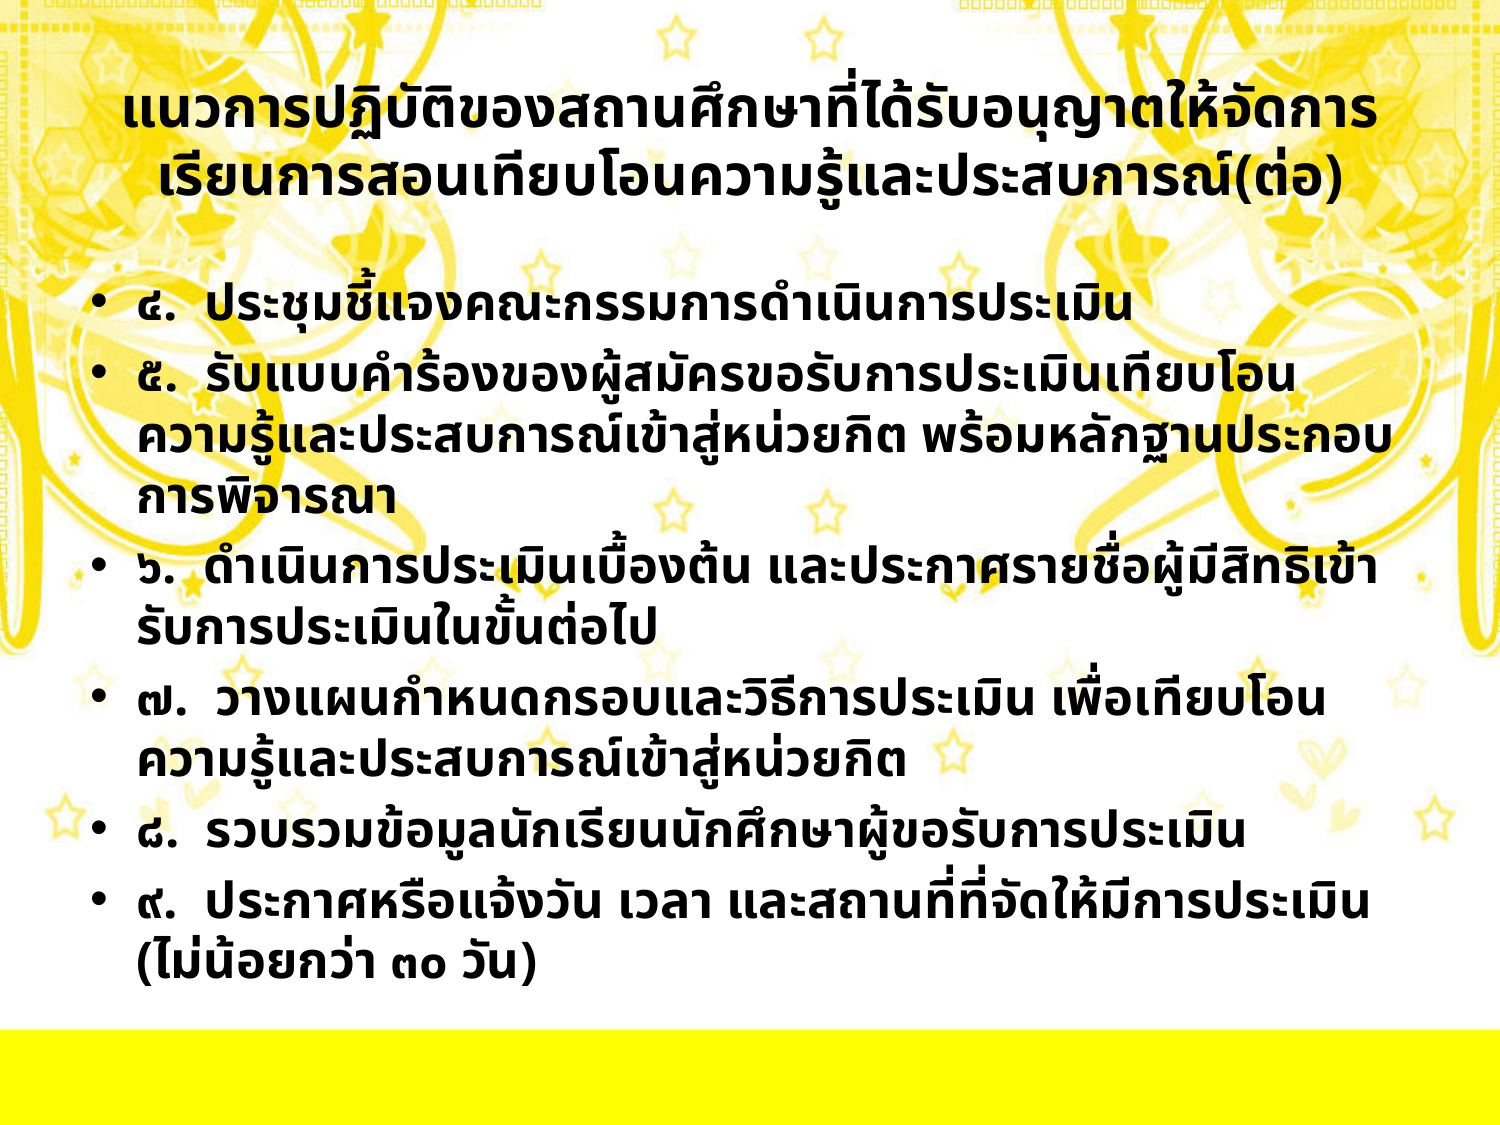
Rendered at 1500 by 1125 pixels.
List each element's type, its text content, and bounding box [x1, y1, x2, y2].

title แนวการปฏิบัติของสถานศึกษาที่ได้รับอนุญาตให้จัดการเรียนการสอนเทียบโอนความรู้และประสบการณ์(ต่อ) [75, 45, 1425, 233]
picture [0, 0, 1500, 1125]
list ๔. ประชุมชี้แจงคณะกรรมการดำเนินการประเมิน ๕. รับแบบคำร้องของผู้สมัครขอรับการประเมินเทียบโอนความรู้และประสบการณ์เข้าสู่หน่วยกิต พร้อมหลักฐานประกอบการพิจารณา ๖. ดำเนินการประเมินเบื้องต้น และประกาศรายชื่อผู้มีสิทธิเข้ารับการประเมินในขั้นต่อไป ๗. วางแผนกำหนดกรอบและวิธีการประเมิน เพื่อเทียบโอนความรู้และประสบการณ์เข้าสู่หน่วยกิต ๘. รวบรวมข้อมูลนักเรียนนักศึกษาผู้ขอรับการประเมิน ๙. ประกาศหรือแจ้งวัน เวลา และสถานที่ที่จัดให้มีการประเมิน (ไม่น้อยกว่า ๓๐ วัน) [75, 262, 1425, 1005]
